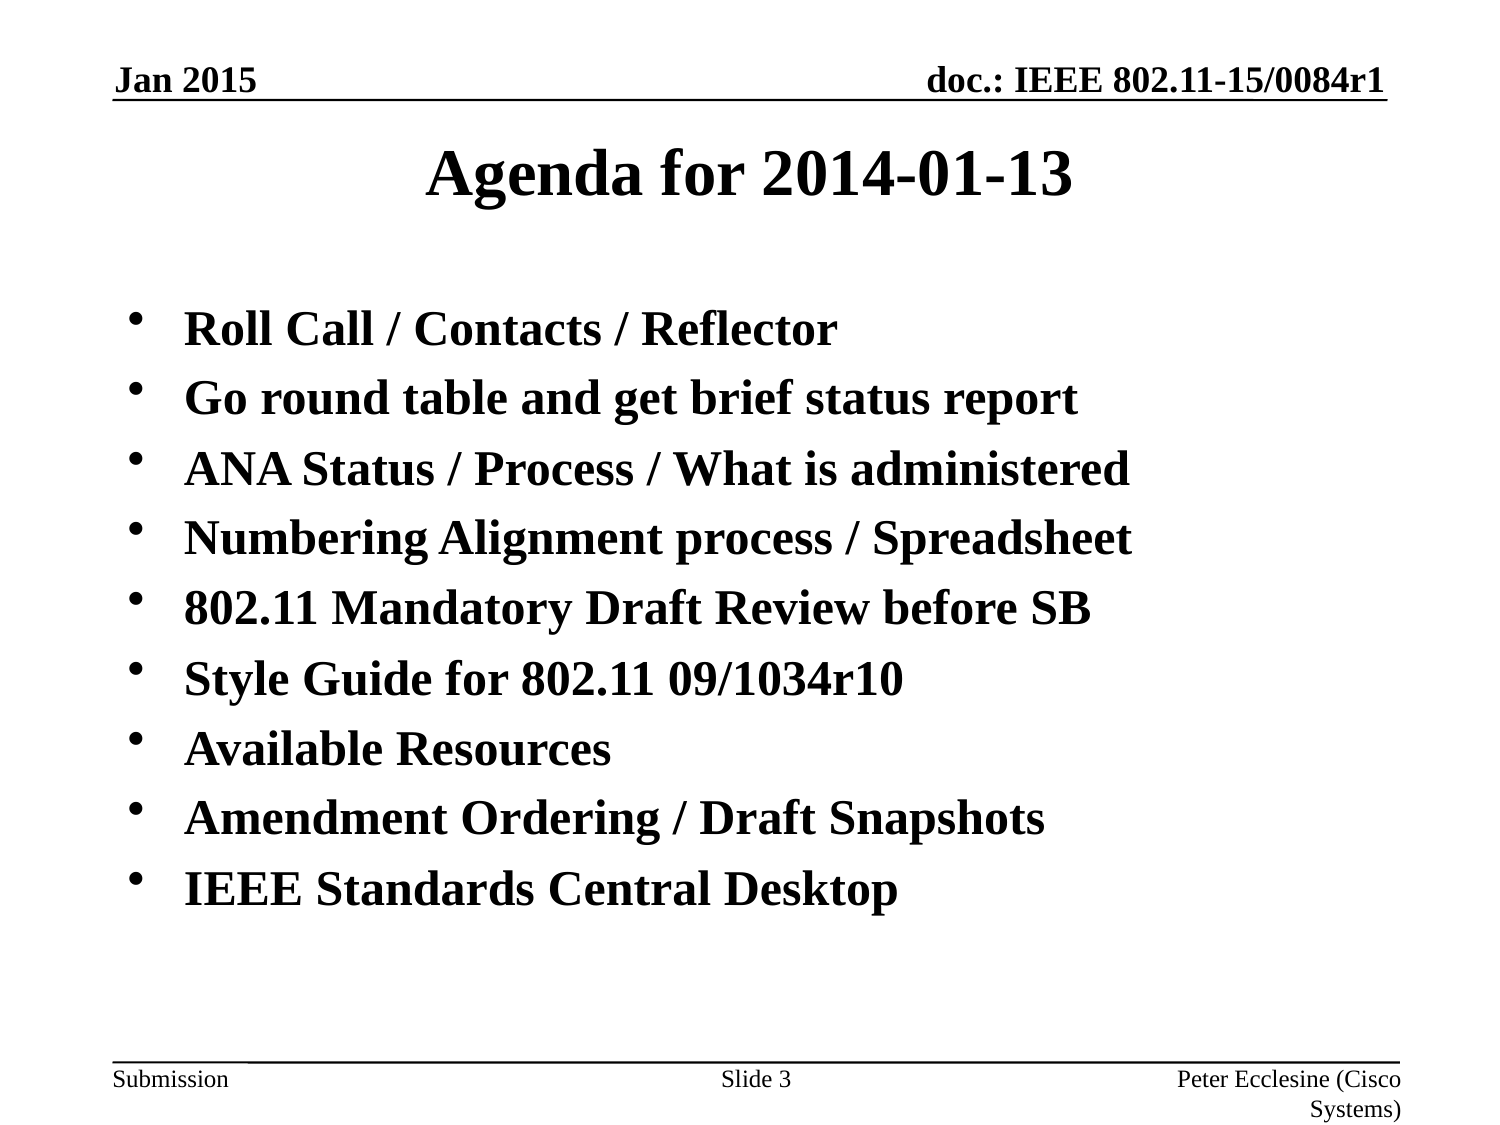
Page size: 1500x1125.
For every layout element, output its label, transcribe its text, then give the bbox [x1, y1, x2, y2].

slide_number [114, 54, 272, 101]
slide_number Slide 3 [720, 1061, 792, 1093]
footer Peter Ecclesine (Cisco Systems) [1164, 1061, 1402, 1093]
list Roll Call / Contacts / Reflector Go round table and get brief status report ANA Status / Process / What is administered Numbering Alignment process / Spreadsheet 802.11 Mandatory Draft Review before SB Style Guide for 802.11 09/1034r10 Available Resources Amendment Ordering / Draft Snapshots IEEE Standards Central Desktop [112, 287, 1388, 1001]
title Agenda for 2014-01-13 [112, 112, 1388, 226]
